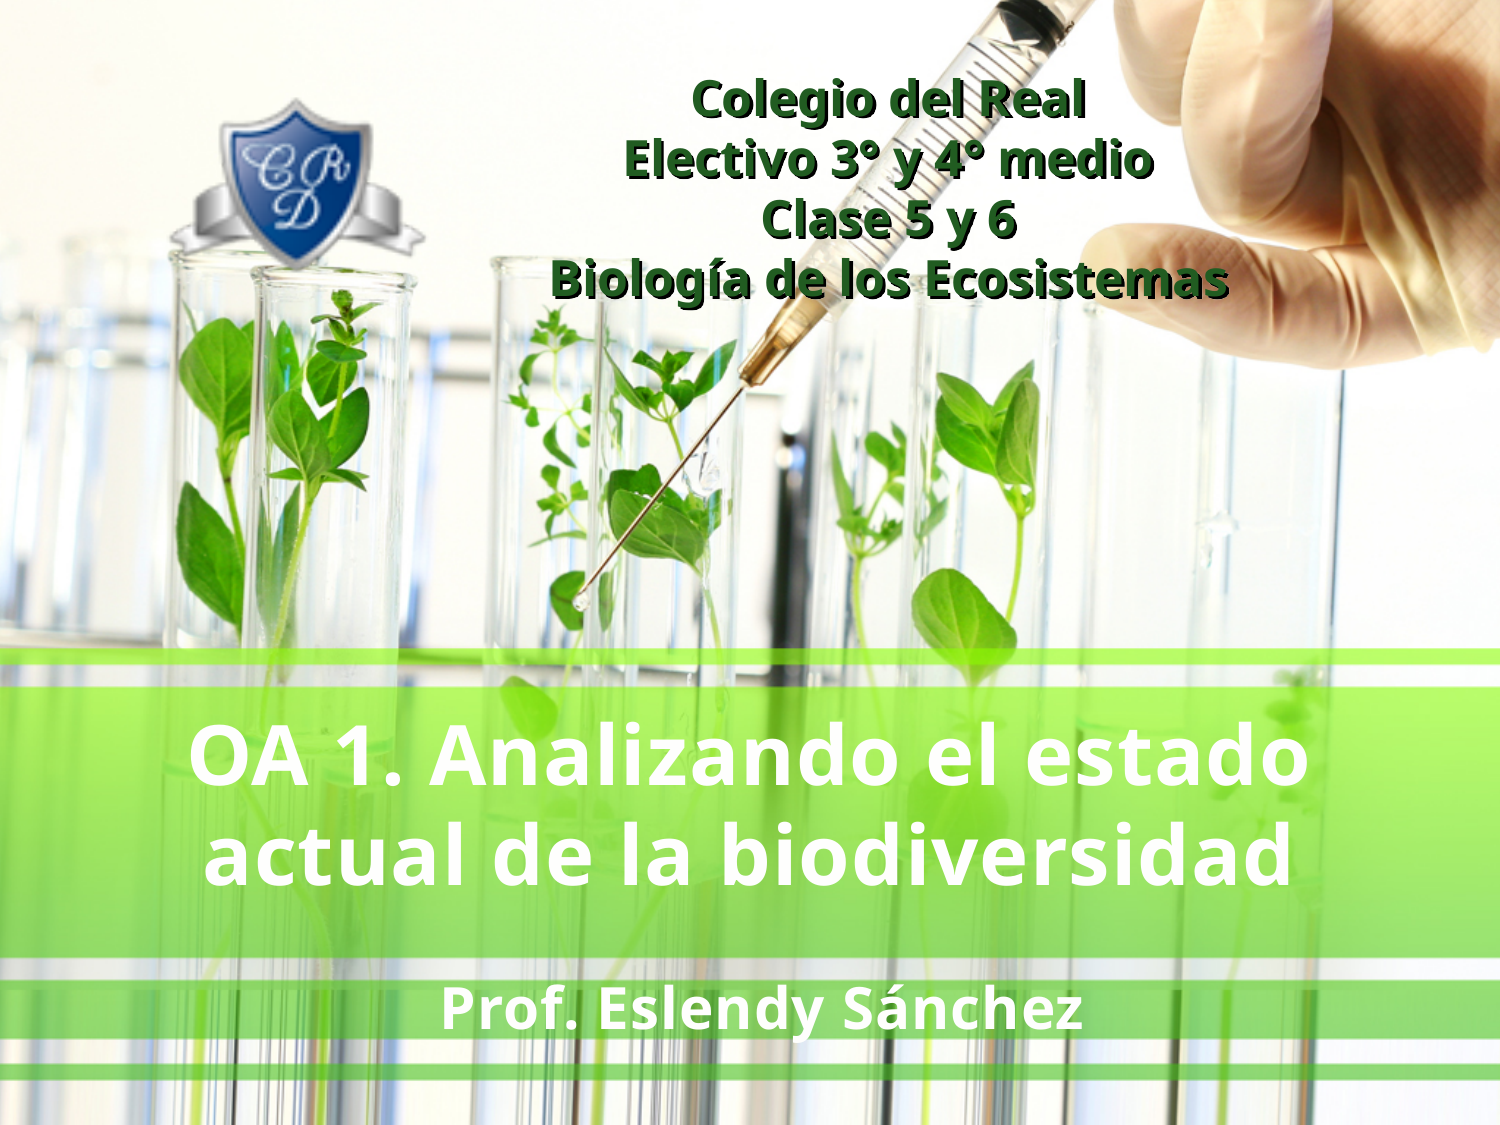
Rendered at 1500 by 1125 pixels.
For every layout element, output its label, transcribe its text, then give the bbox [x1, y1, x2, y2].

title OA 1. Analizando el estado actual de la biodiversidad [50, 700, 1450, 904]
picture [0, 0, 1500, 1125]
text_box Colegio del Real Electivo 3° y 4° medio Clase 5 y 6 Biología de los Ecosistemas [315, 84, 1462, 289]
subtitle Prof. Eslendy Sánchez [62, 964, 1463, 1037]
